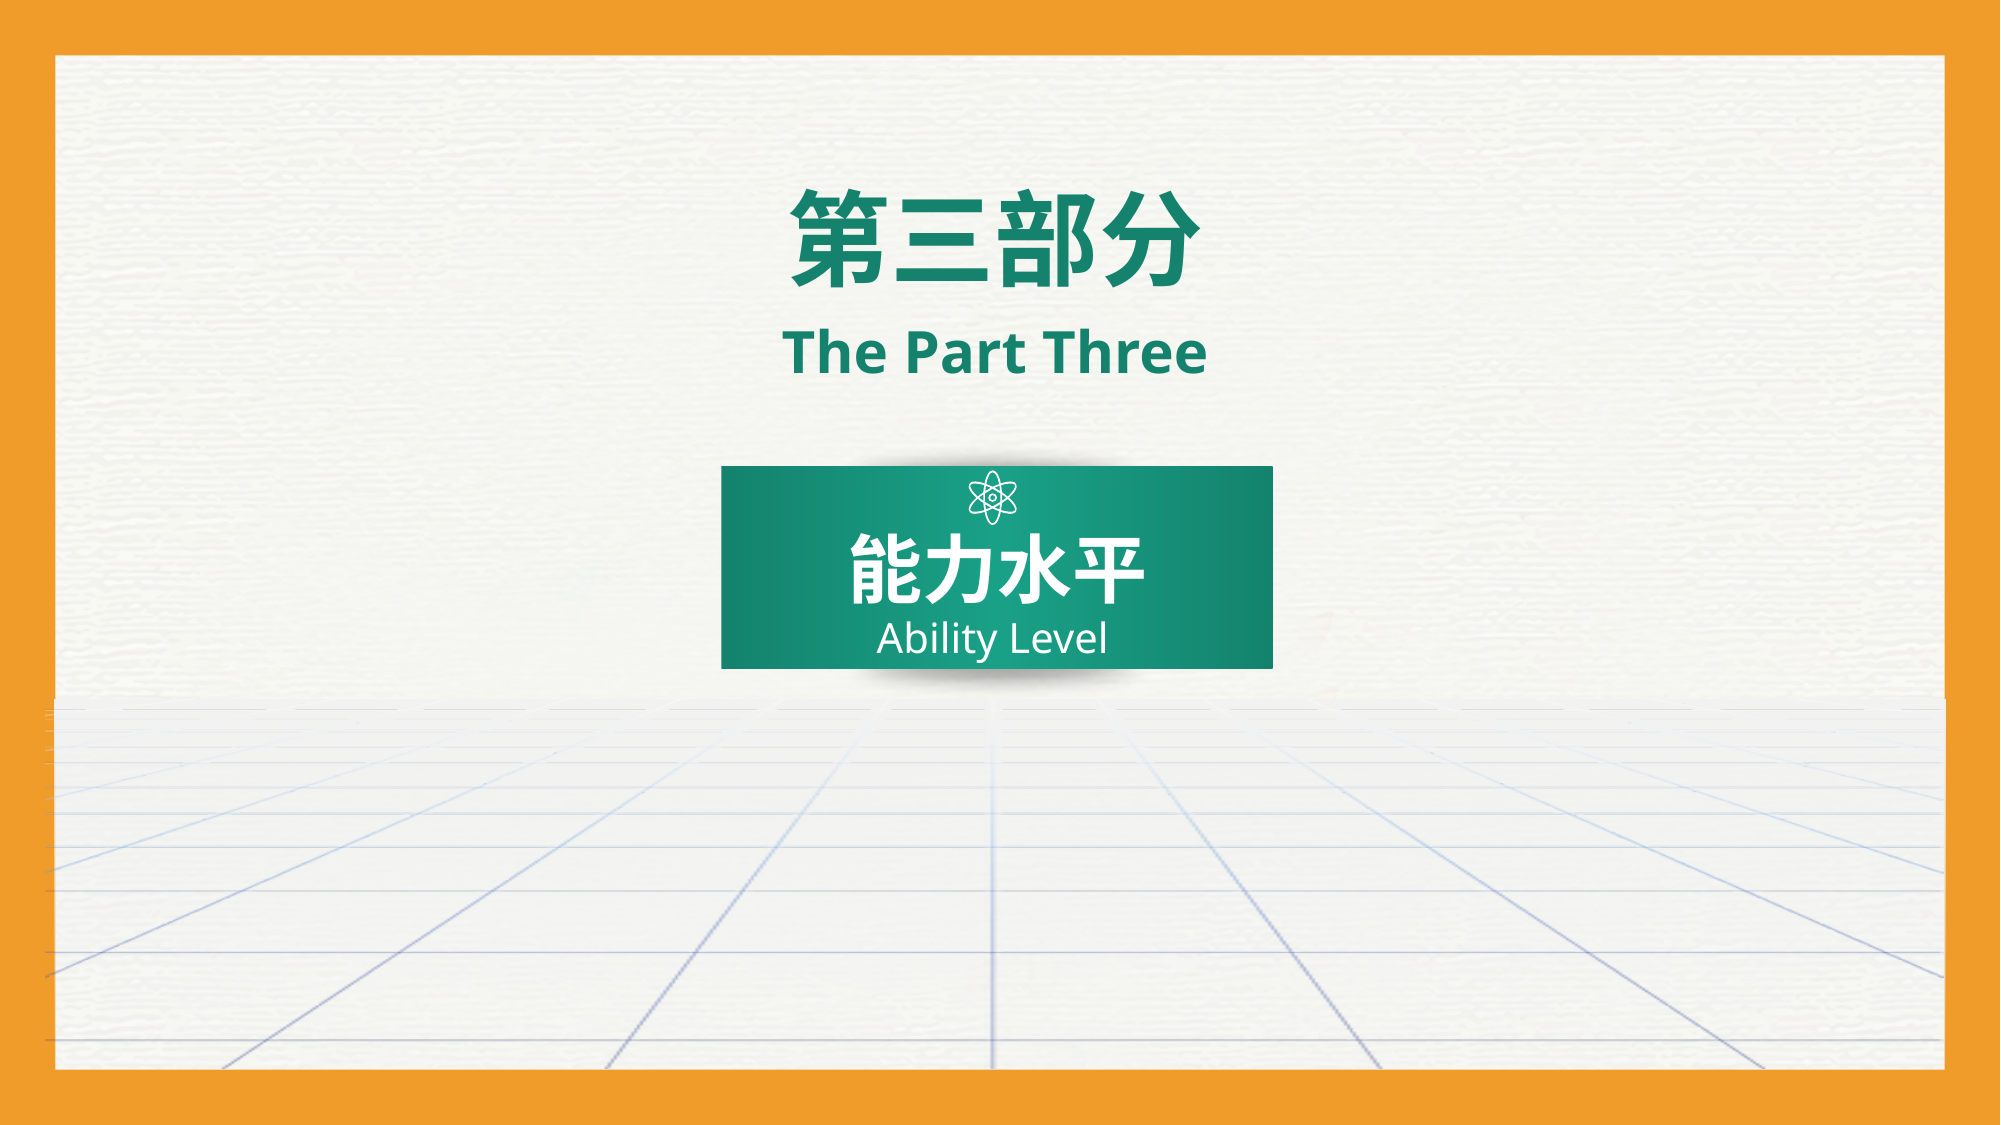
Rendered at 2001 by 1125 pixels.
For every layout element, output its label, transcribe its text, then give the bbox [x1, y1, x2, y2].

picture [45, 56, 1944, 1069]
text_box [721, 442, 1273, 700]
text_box The Part Three [432, 307, 1557, 393]
text_box 第三部分 [432, 166, 1557, 307]
